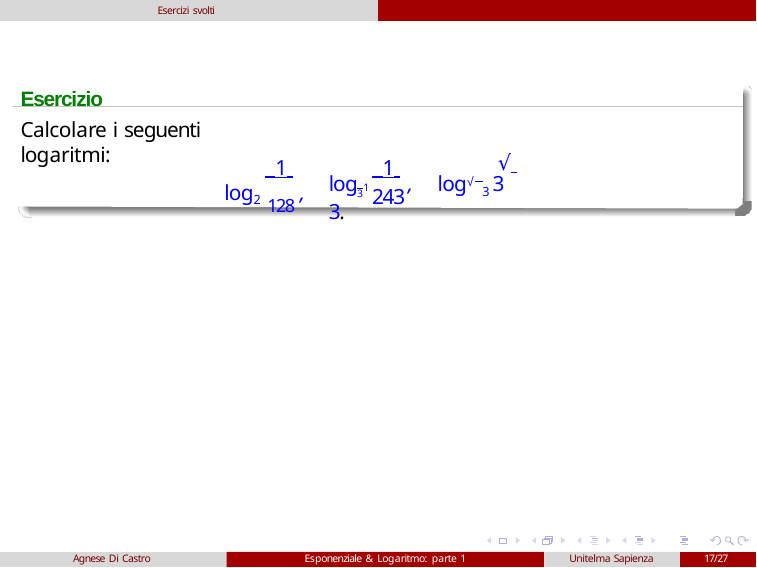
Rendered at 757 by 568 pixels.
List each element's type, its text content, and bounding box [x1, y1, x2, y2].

text_box [0, 551, 226, 567]
text_box 243 [370, 183, 406, 209]
slide_number Esponenziale & Logaritmo: parte 1 [302, 552, 469, 568]
text_box [744, 86, 752, 96]
text_box √ [495, 150, 533, 169]
text_box Unitelma Sapienza [567, 552, 658, 565]
text_box 1 [370, 154, 411, 180]
text_box [12, 114, 743, 209]
text_box log 1 , log√3 3 3. [326, 169, 534, 224]
text_box 3 [355, 187, 365, 201]
text_box [534, 209, 736, 217]
text_box [29, 207, 326, 217]
text_box 1 [263, 154, 303, 180]
text_box Calcolare i seguenti logaritmi: [18, 116, 280, 167]
text_box 17/27 [702, 552, 734, 565]
text_box [680, 551, 756, 567]
footer Agnese Di Castro [71, 552, 156, 568]
text_box log2 128 , [222, 169, 307, 216]
text_box [226, 551, 544, 567]
text_box [544, 551, 680, 567]
text_box [744, 96, 752, 201]
text_box [0, 0, 756, 551]
text_box [736, 201, 752, 217]
